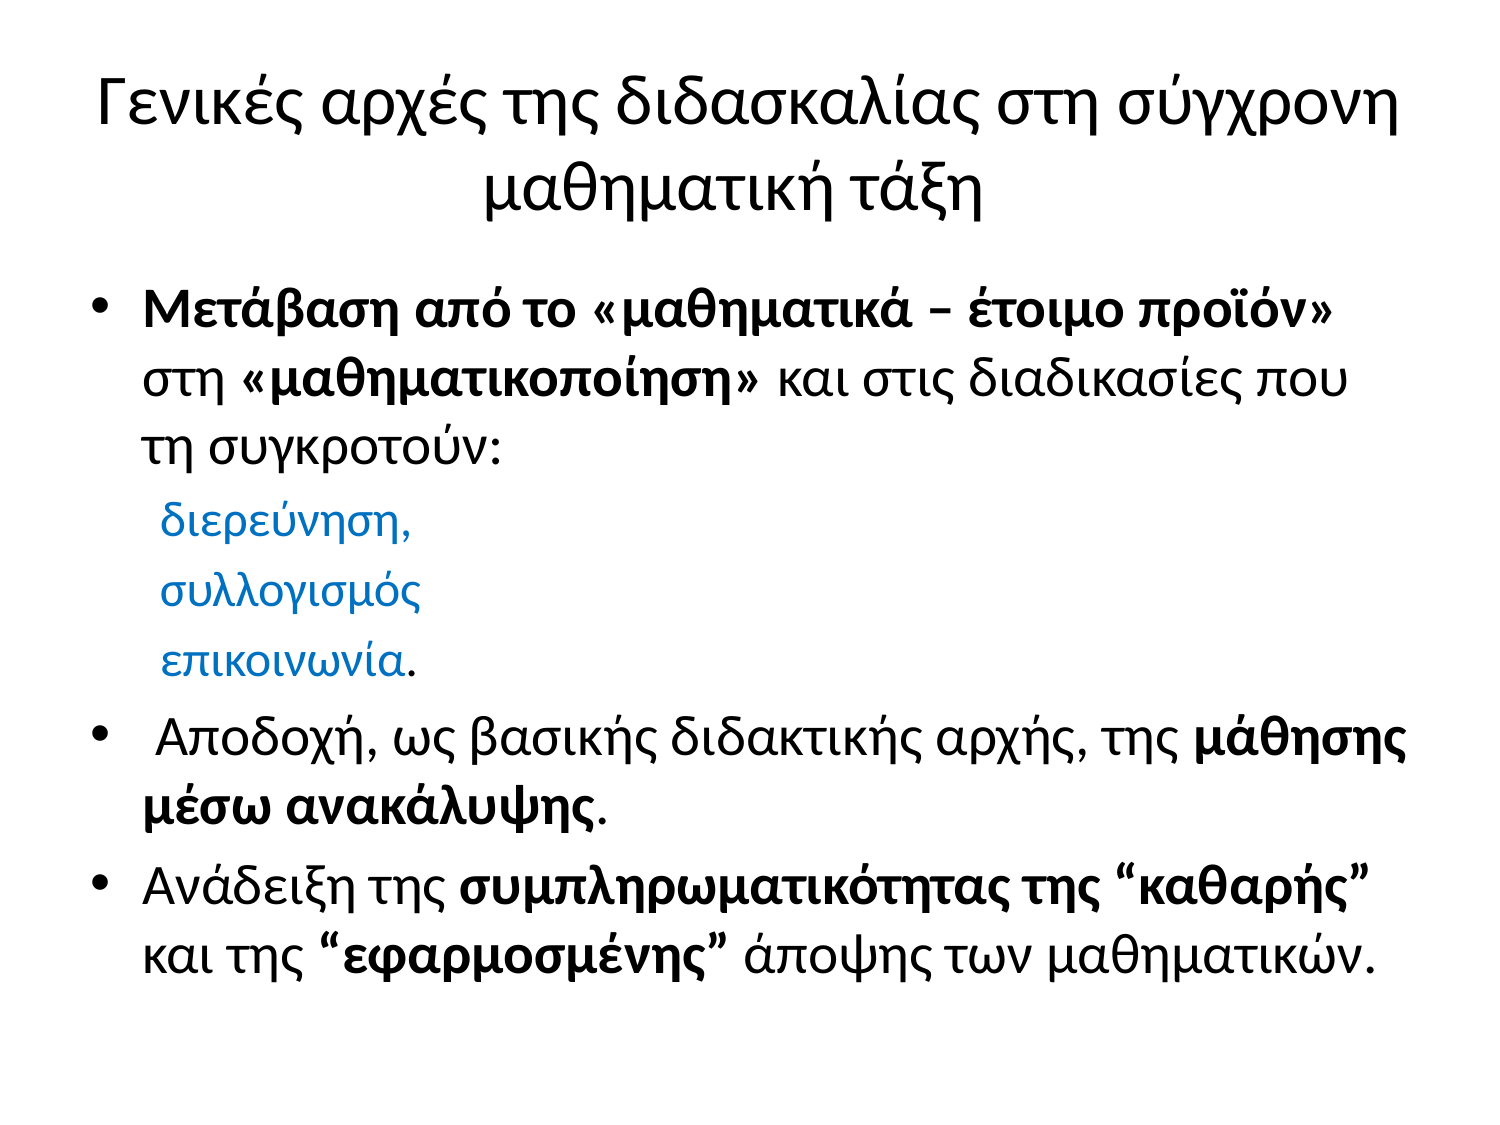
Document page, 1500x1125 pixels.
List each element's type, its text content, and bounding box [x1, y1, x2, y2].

list Μετάβαση από το «μαθηματικά – έτοιμο προϊόν» στη «μαθηματικοποίηση» και στις διαδικασίες που τη συγκροτούν: διερεύνηση, συλλογισμός επικοινωνία. Αποδοχή, ως βασικής διδακτικής αρχής, της μάθησης μέσω ανακάλυψης. Ανάδειξη της συμπληρωματικότητας της “καθαρής” και της “εφαρμοσμένης” άποψης των μαθηματικών. [75, 262, 1425, 1005]
title Γενικές αρχές της διδασκαλίας στη σύγχρονη μαθηματική τάξη [75, 45, 1425, 233]
